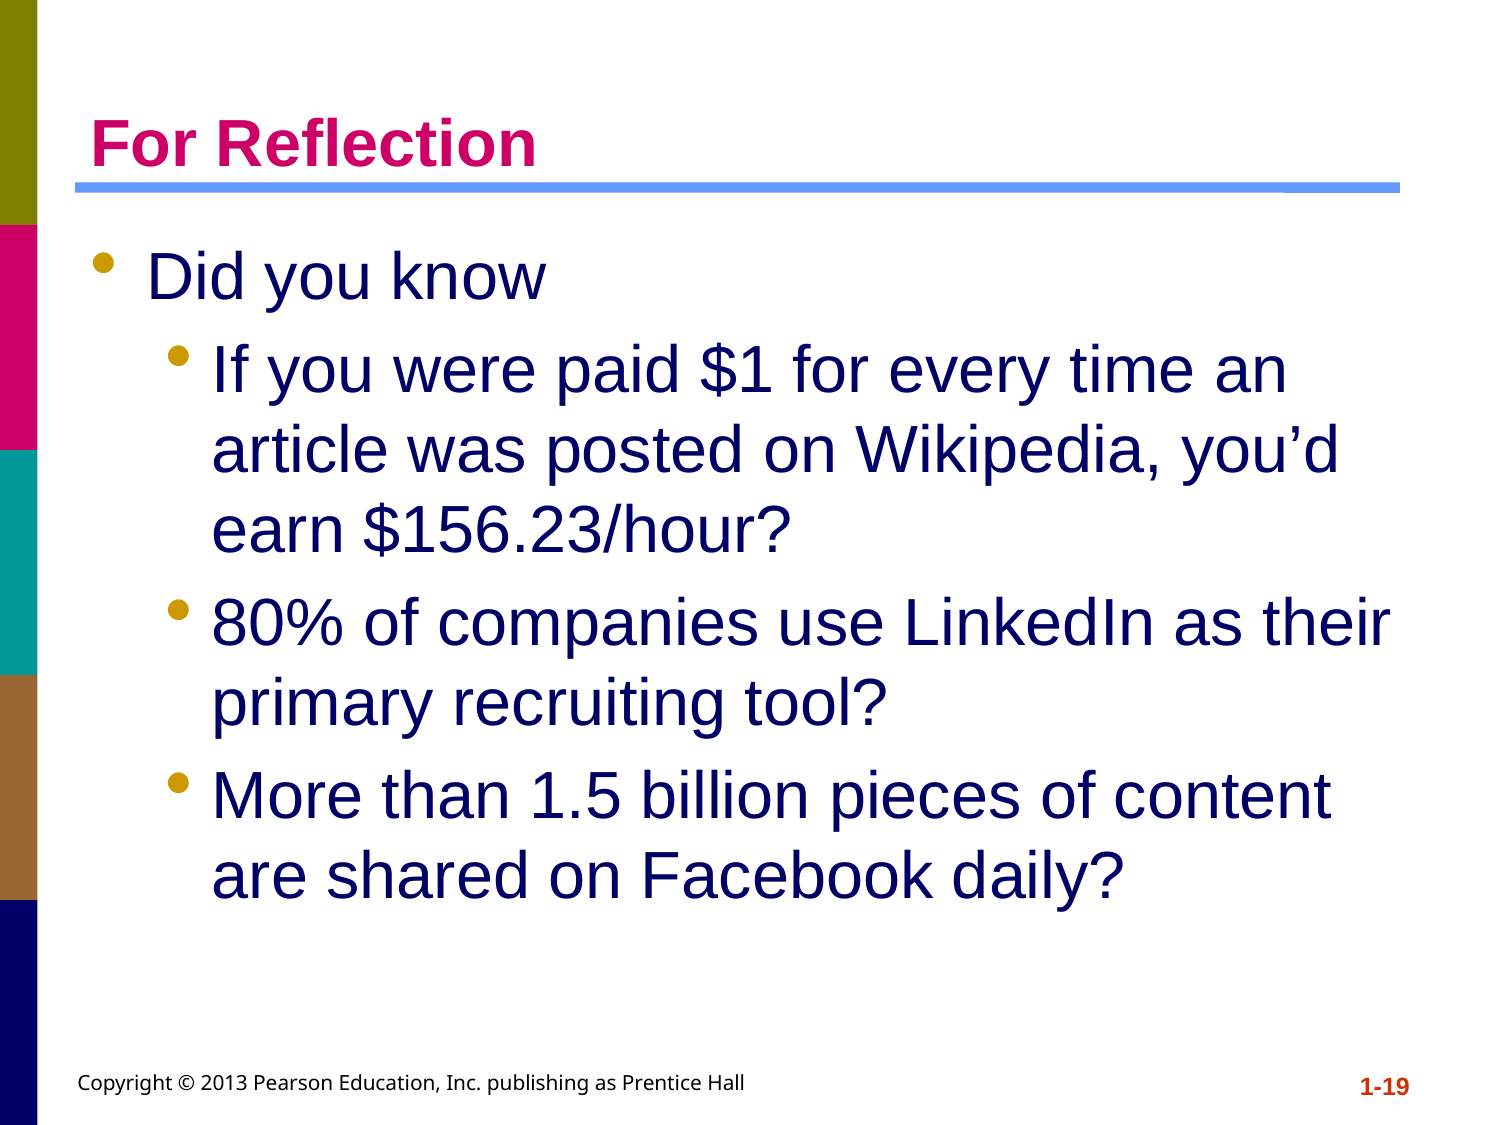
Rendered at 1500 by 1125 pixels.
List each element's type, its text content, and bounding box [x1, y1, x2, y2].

title For Reflection [74, 45, 1426, 188]
list Did you know If you were paid $1 for every time an article was posted on Wikipedia, you’d earn $156.23/hour? 80% of companies use LinkedIn as their primary recruiting tool? More than 1.5 billion pieces of content are shared on Facebook daily? [74, 224, 1426, 1006]
slide_number 1-19 [1074, 1062, 1426, 1101]
footer Copyright © 2013 Pearson Education, Inc. publishing as Prentice Hall [62, 1037, 1013, 1125]
